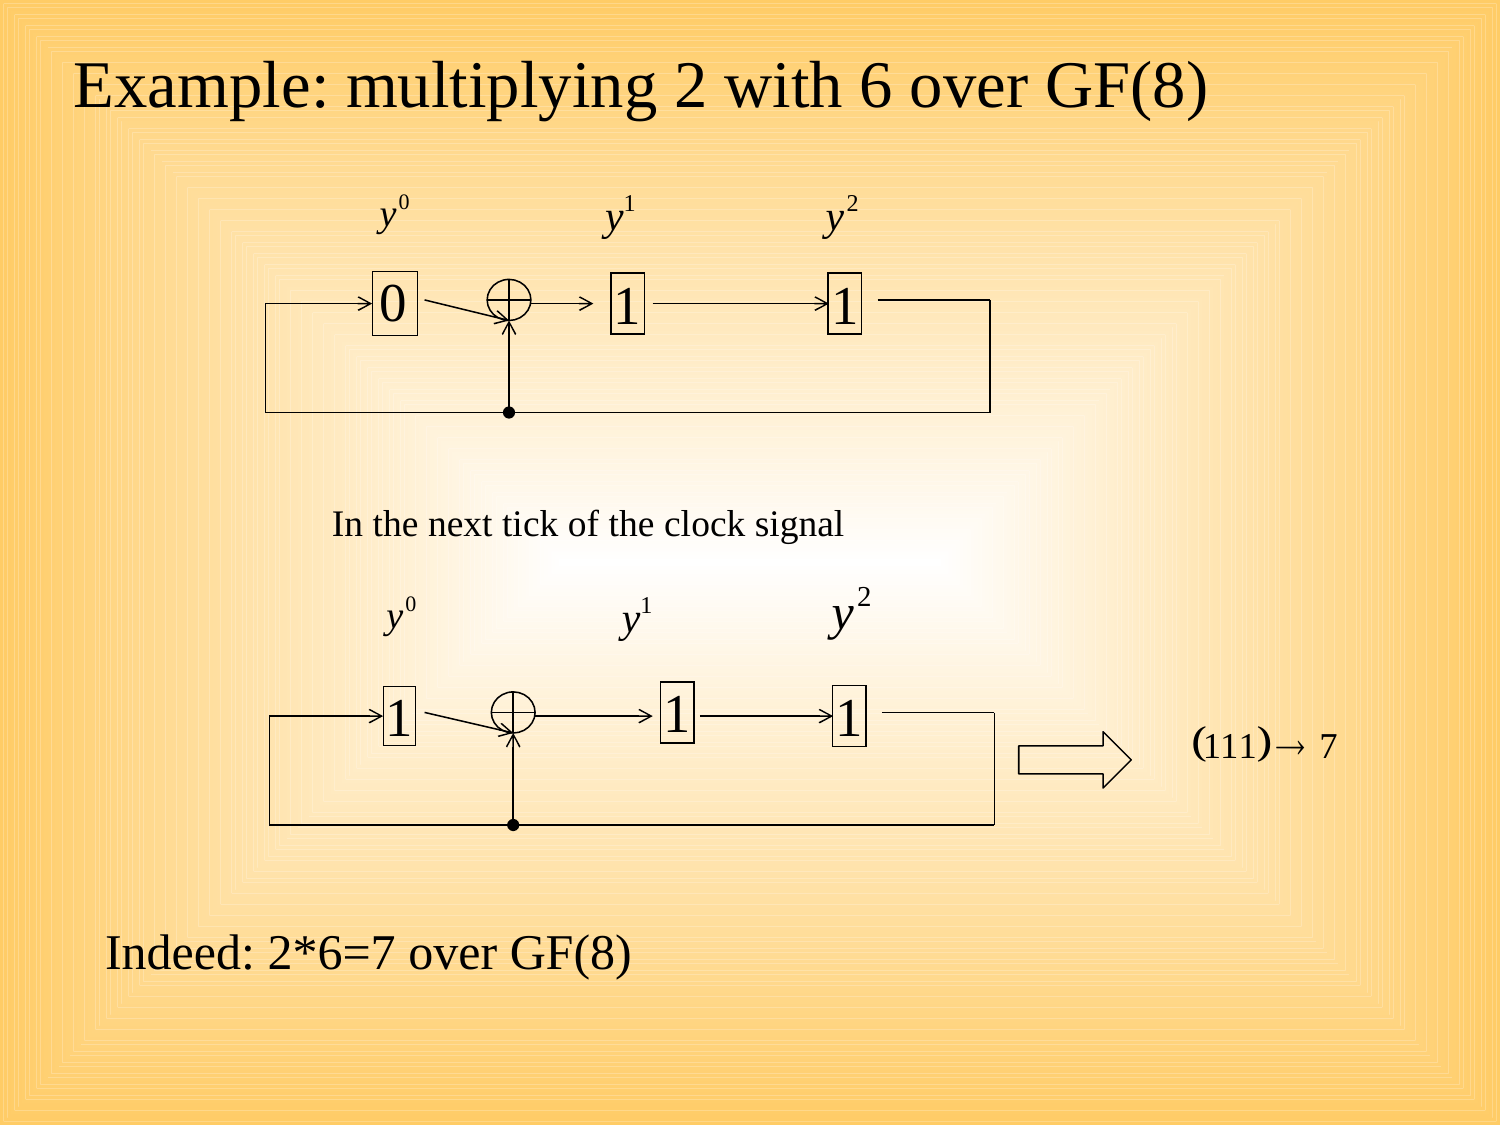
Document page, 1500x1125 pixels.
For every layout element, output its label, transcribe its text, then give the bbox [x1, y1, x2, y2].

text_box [371, 271, 419, 336]
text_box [819, 574, 883, 651]
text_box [611, 587, 658, 651]
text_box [611, 273, 644, 334]
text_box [1187, 718, 1347, 780]
text_box [487, 279, 531, 321]
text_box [661, 682, 694, 743]
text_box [370, 184, 419, 243]
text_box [382, 686, 416, 747]
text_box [376, 587, 425, 645]
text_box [832, 686, 866, 747]
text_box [814, 184, 868, 248]
text_box In the next tick of the clock signal [277, 491, 910, 552]
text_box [594, 184, 641, 248]
title Example: multiplying 2 with 6 over GF(8) [21, 24, 1297, 138]
text_box [491, 691, 536, 733]
text_box [1018, 731, 1132, 789]
text_box Indeed: 2*6=7 over GF(8) [37, 912, 700, 988]
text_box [828, 273, 862, 334]
